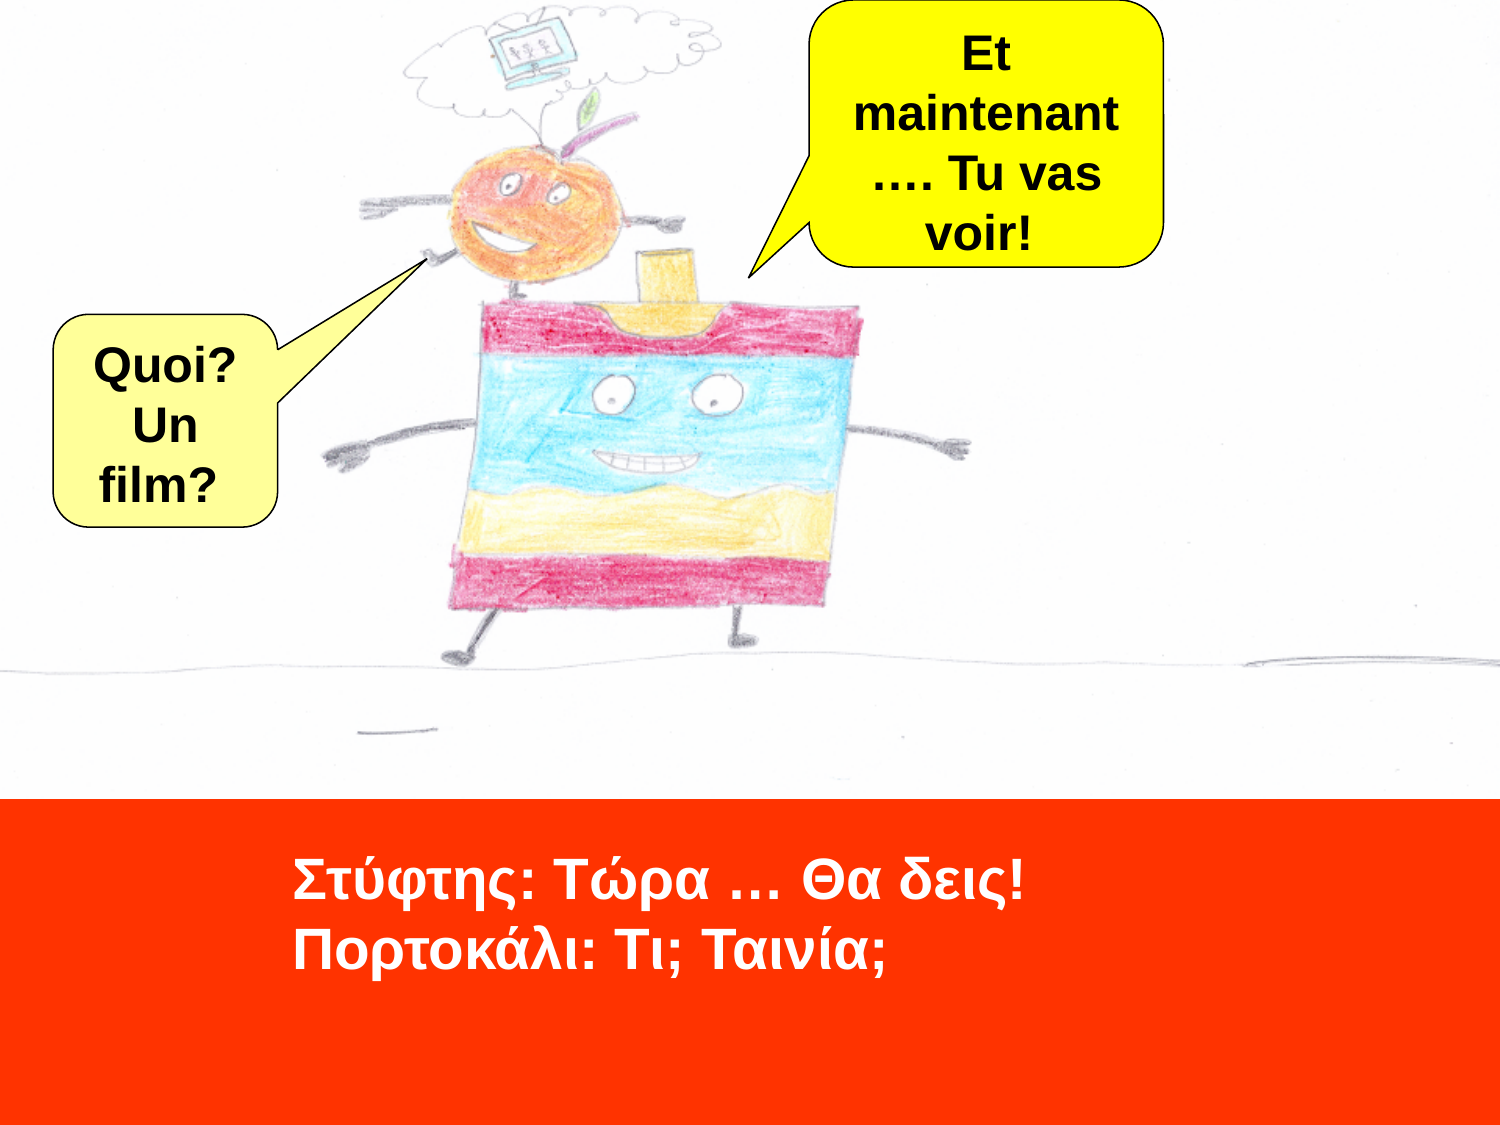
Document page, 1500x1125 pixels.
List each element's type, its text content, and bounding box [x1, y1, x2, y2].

picture [0, 0, 1500, 799]
text_box Στύφτης: Τώρα … Θα δεις! Πορτοκάλι: Τι; Ταινία; [277, 834, 1329, 989]
